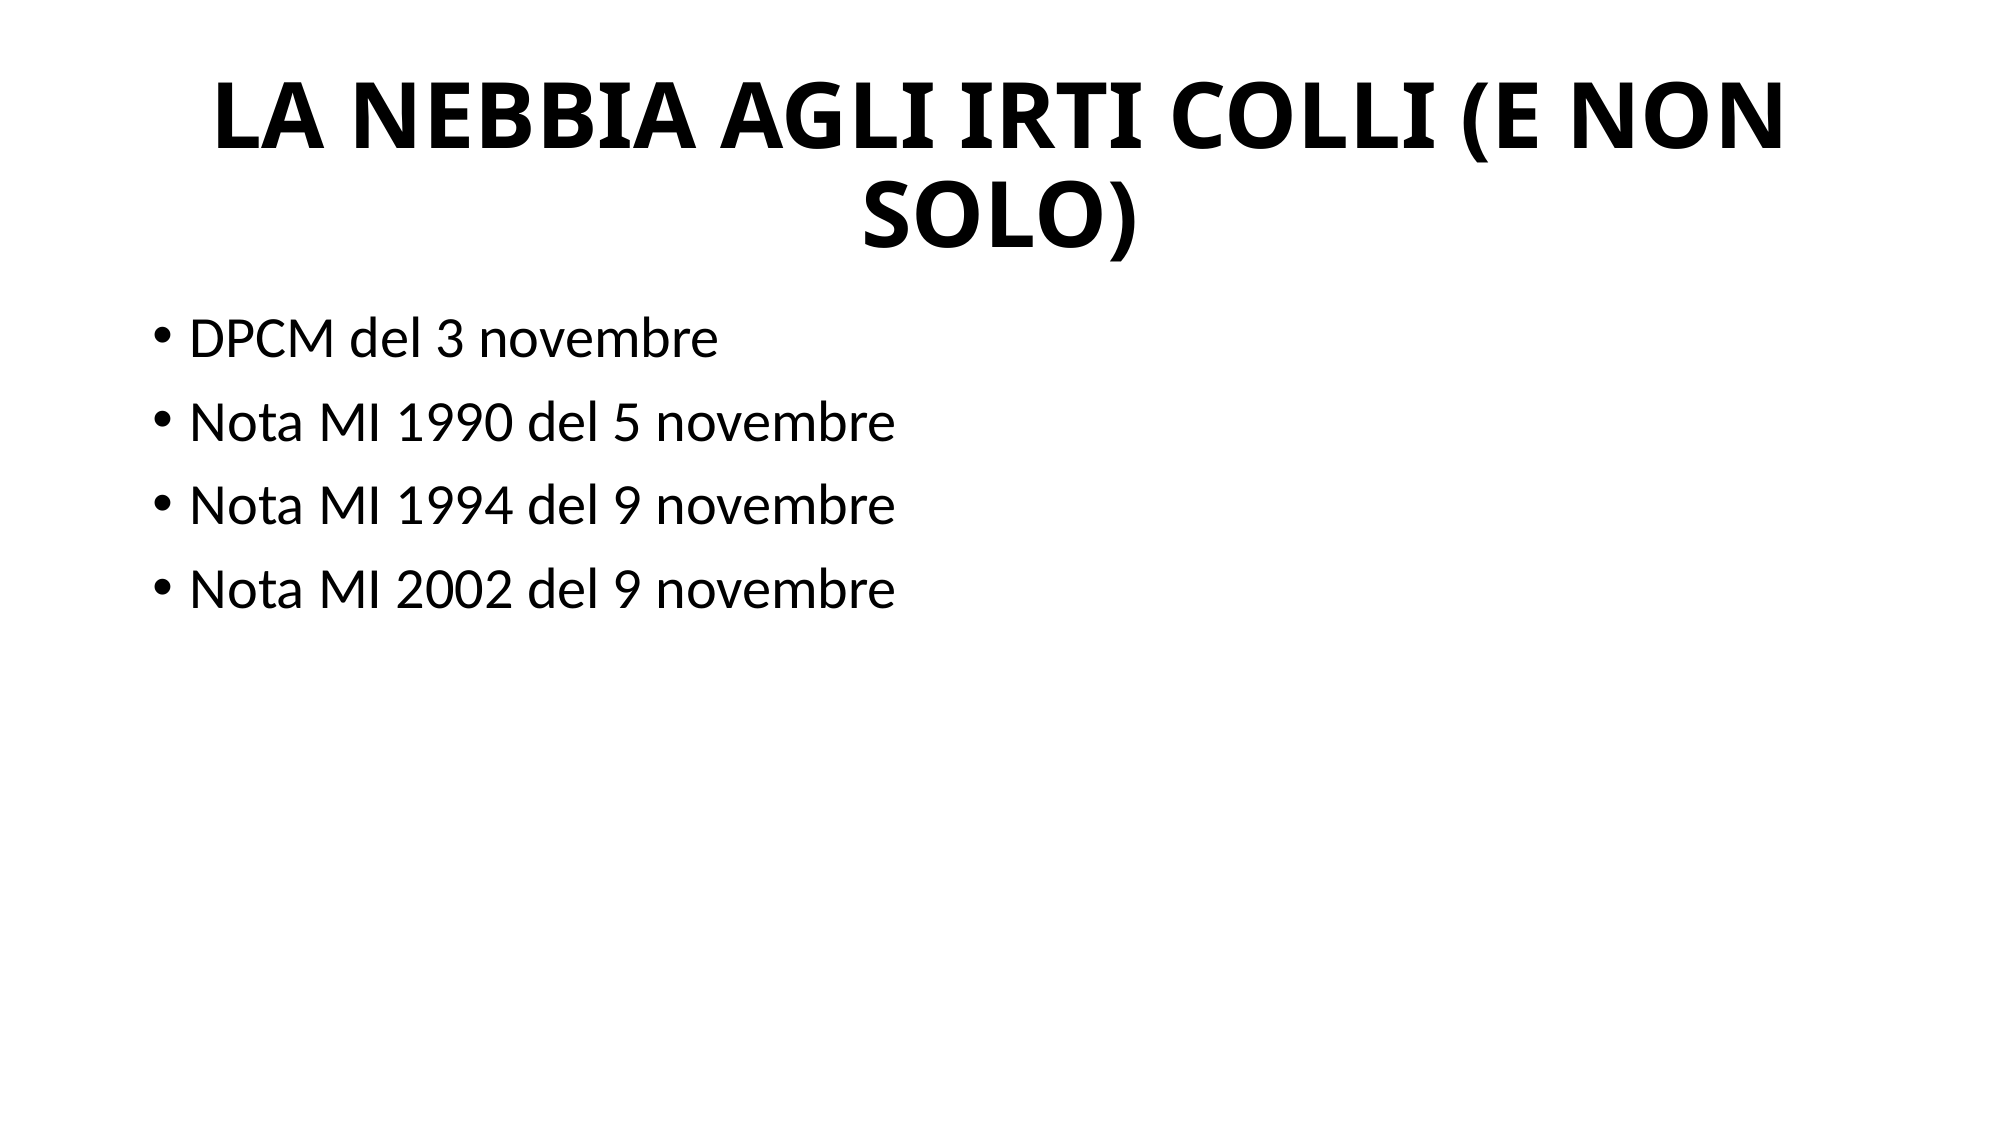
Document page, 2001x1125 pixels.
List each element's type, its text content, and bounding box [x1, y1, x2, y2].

title La nebbia agli irti colli (e non solo) [137, 59, 1863, 278]
list DPCM del 3 novembre Nota MI 1990 del 5 novembre Nota MI 1994 del 9 novembre Nota MI 2002 del 9 novembre [137, 299, 1863, 1014]
